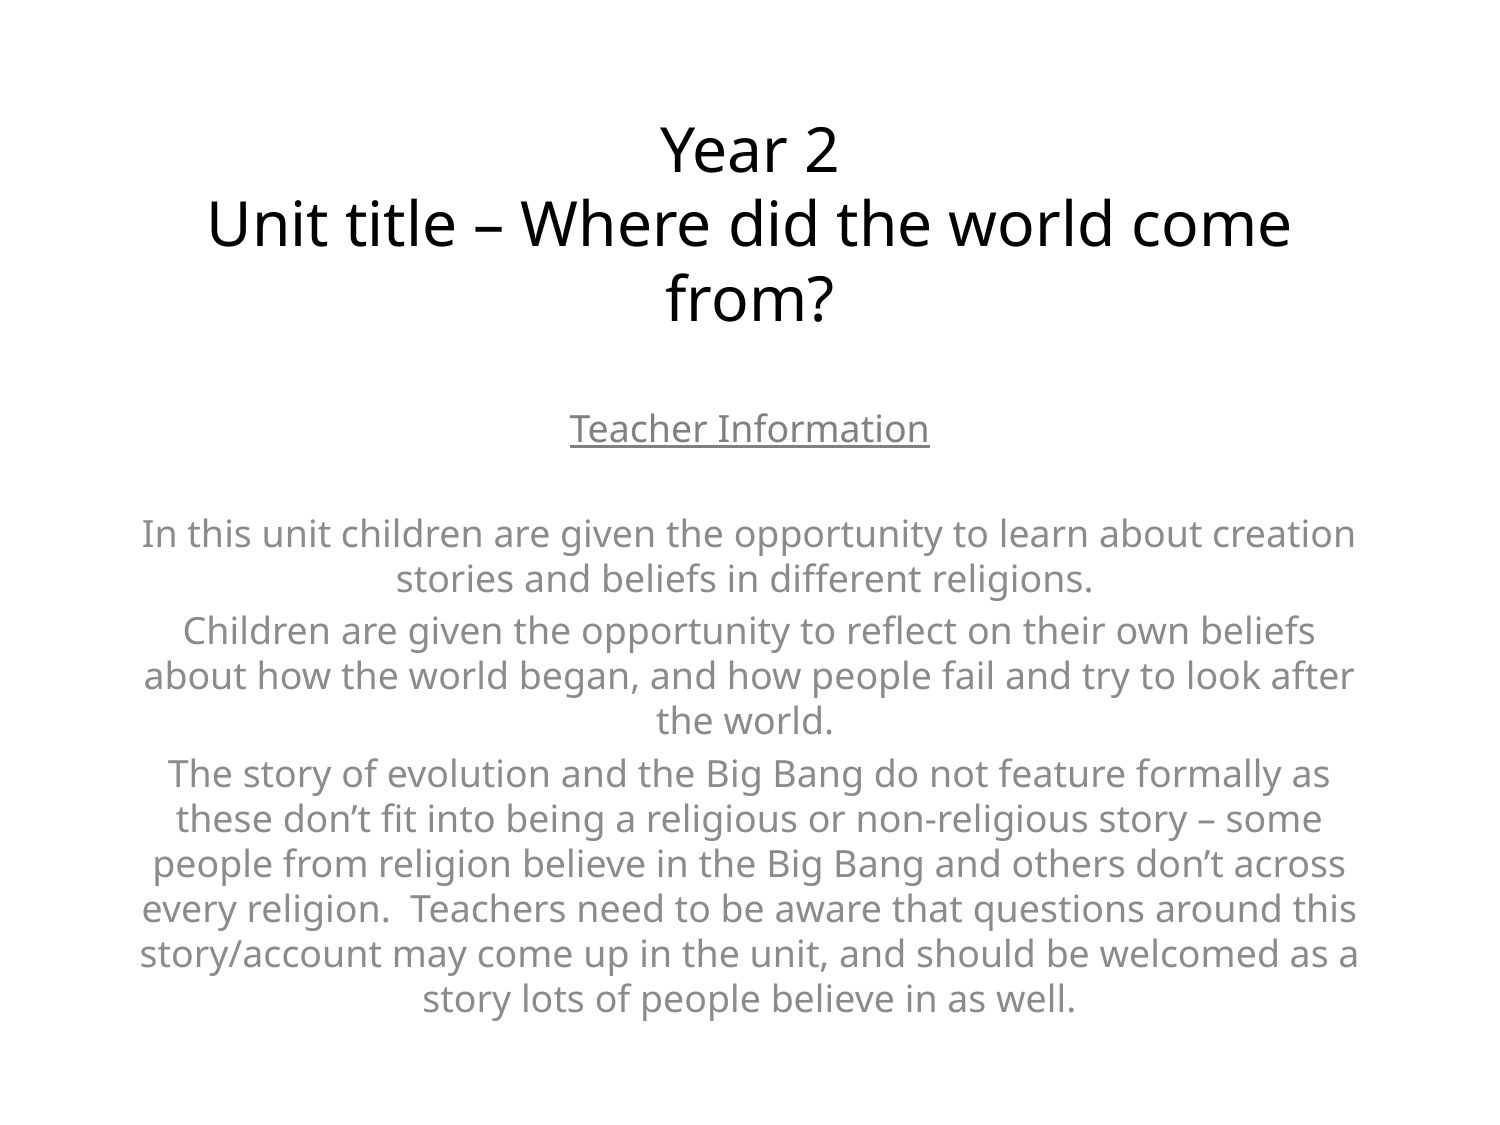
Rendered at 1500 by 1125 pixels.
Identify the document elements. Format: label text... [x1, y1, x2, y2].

title Year 2 Unit title – Where did the world come from? [112, 101, 1388, 397]
subtitle Teacher Information In this unit children are given the opportunity to learn about creation stories and beliefs in different religions. Children are given the opportunity to reflect on their own beliefs about how the world began, and how people fail and try to look after the world. The story of evolution and the Big Bang do not feature formally as these don’t fit into being a religious or non-religious story – some people from religion believe in the Big Bang and others don’t across every religion. Teachers need to be aware that questions around this story/account may come up in the unit, and should be welcomed as a story lots of people believe in as well. [112, 397, 1388, 1071]
